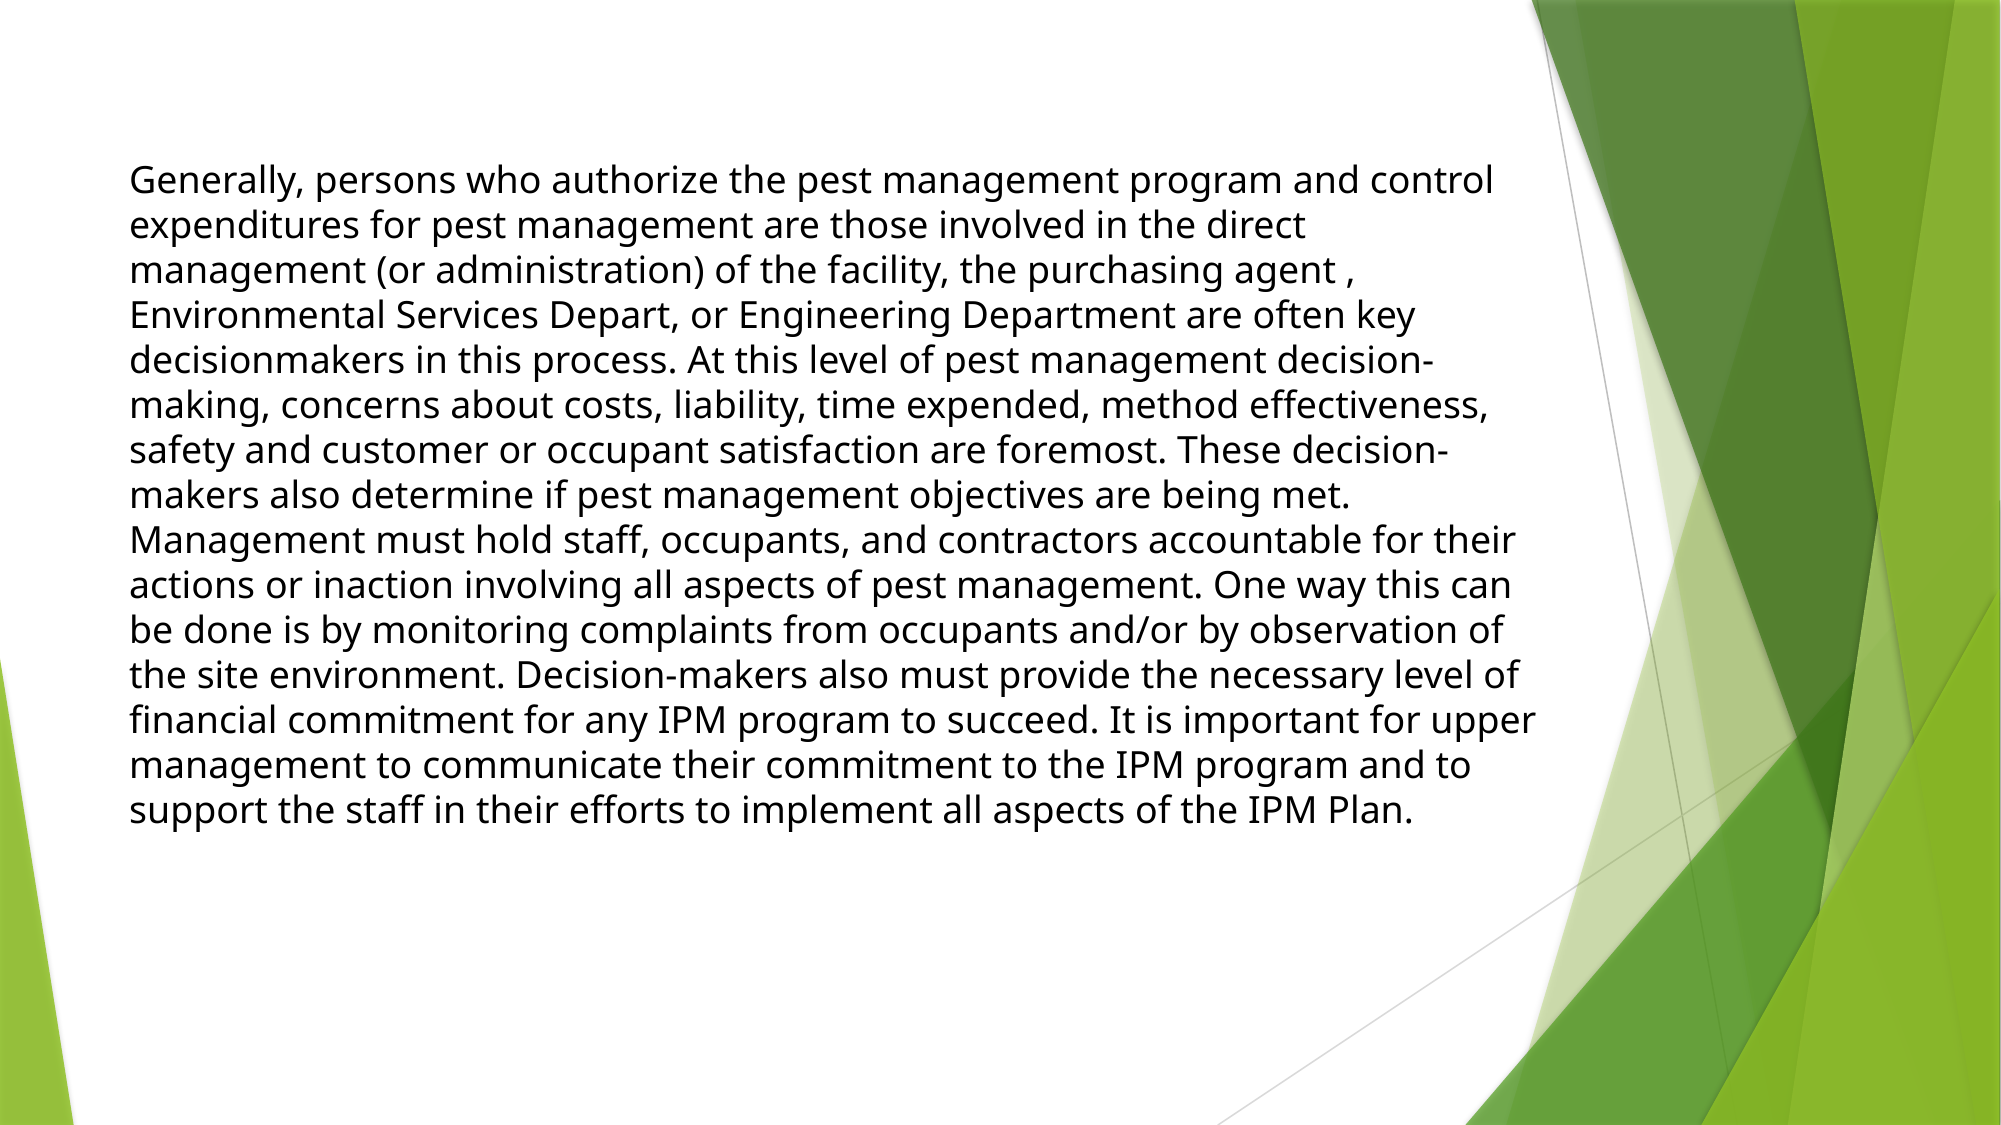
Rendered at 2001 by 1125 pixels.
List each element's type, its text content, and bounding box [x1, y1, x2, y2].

text_box Generally, persons who authorize the pest management program and control expenditures for pest management are those involved in the direct management (or administration) of the facility, the purchasing agent , Environmental Services Depart, or Engineering Department are often key decisionmakers in this process. At this level of pest management decision-making, concerns about costs, liability, time expended, method effectiveness, safety and customer or occupant satisfaction are foremost. These decision-makers also determine if pest management objectives are being met. Management must hold staff, occupants, and contractors accountable for their actions or inaction involving all aspects of pest management. One way this can be done is by monitoring complaints from occupants and/or by observation of the site environment. Decision-makers also must provide the necessary level of financial commitment for any IPM program to succeed. It is important for upper management to communicate their commitment to the IPM program and to support the staff in their efforts to implement all aspects of the IPM Plan. [114, 149, 1555, 839]
